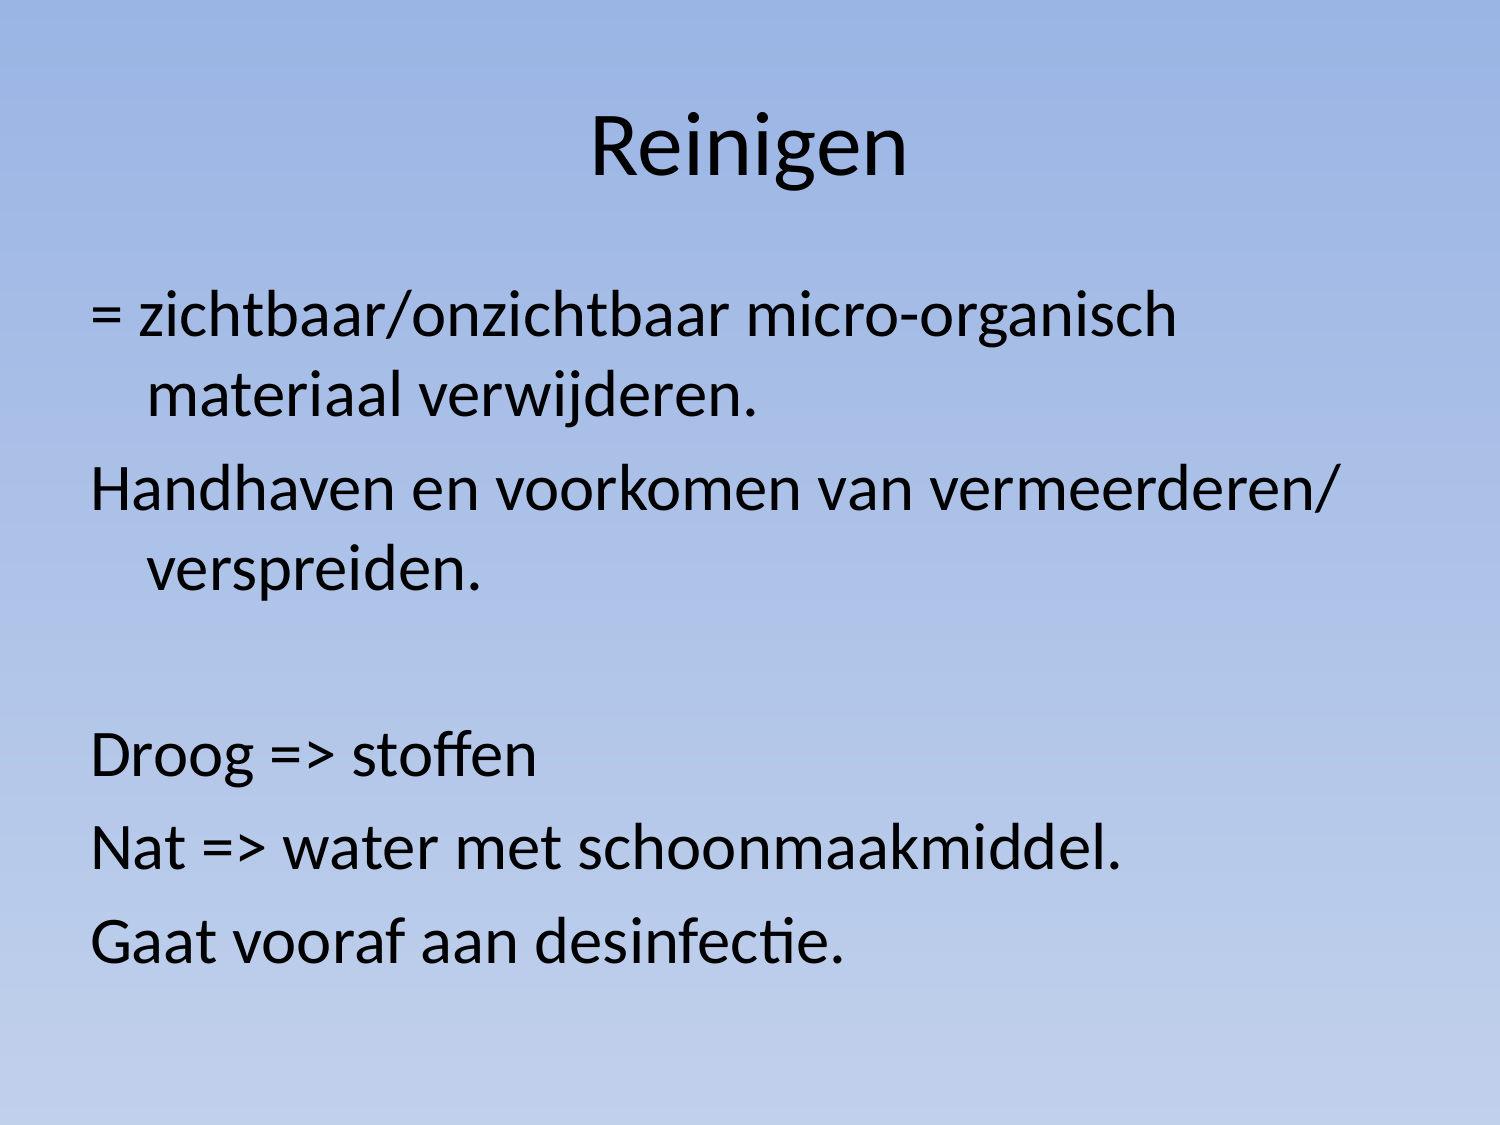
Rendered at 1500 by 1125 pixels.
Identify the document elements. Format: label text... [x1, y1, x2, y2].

title Reinigen [75, 45, 1425, 233]
list = zichtbaar/onzichtbaar micro-organisch materiaal verwijderen. Handhaven en voorkomen van vermeerderen/ verspreiden. Droog => stoffen Nat => water met schoonmaakmiddel. Gaat vooraf aan desinfectie. [75, 262, 1425, 1005]
